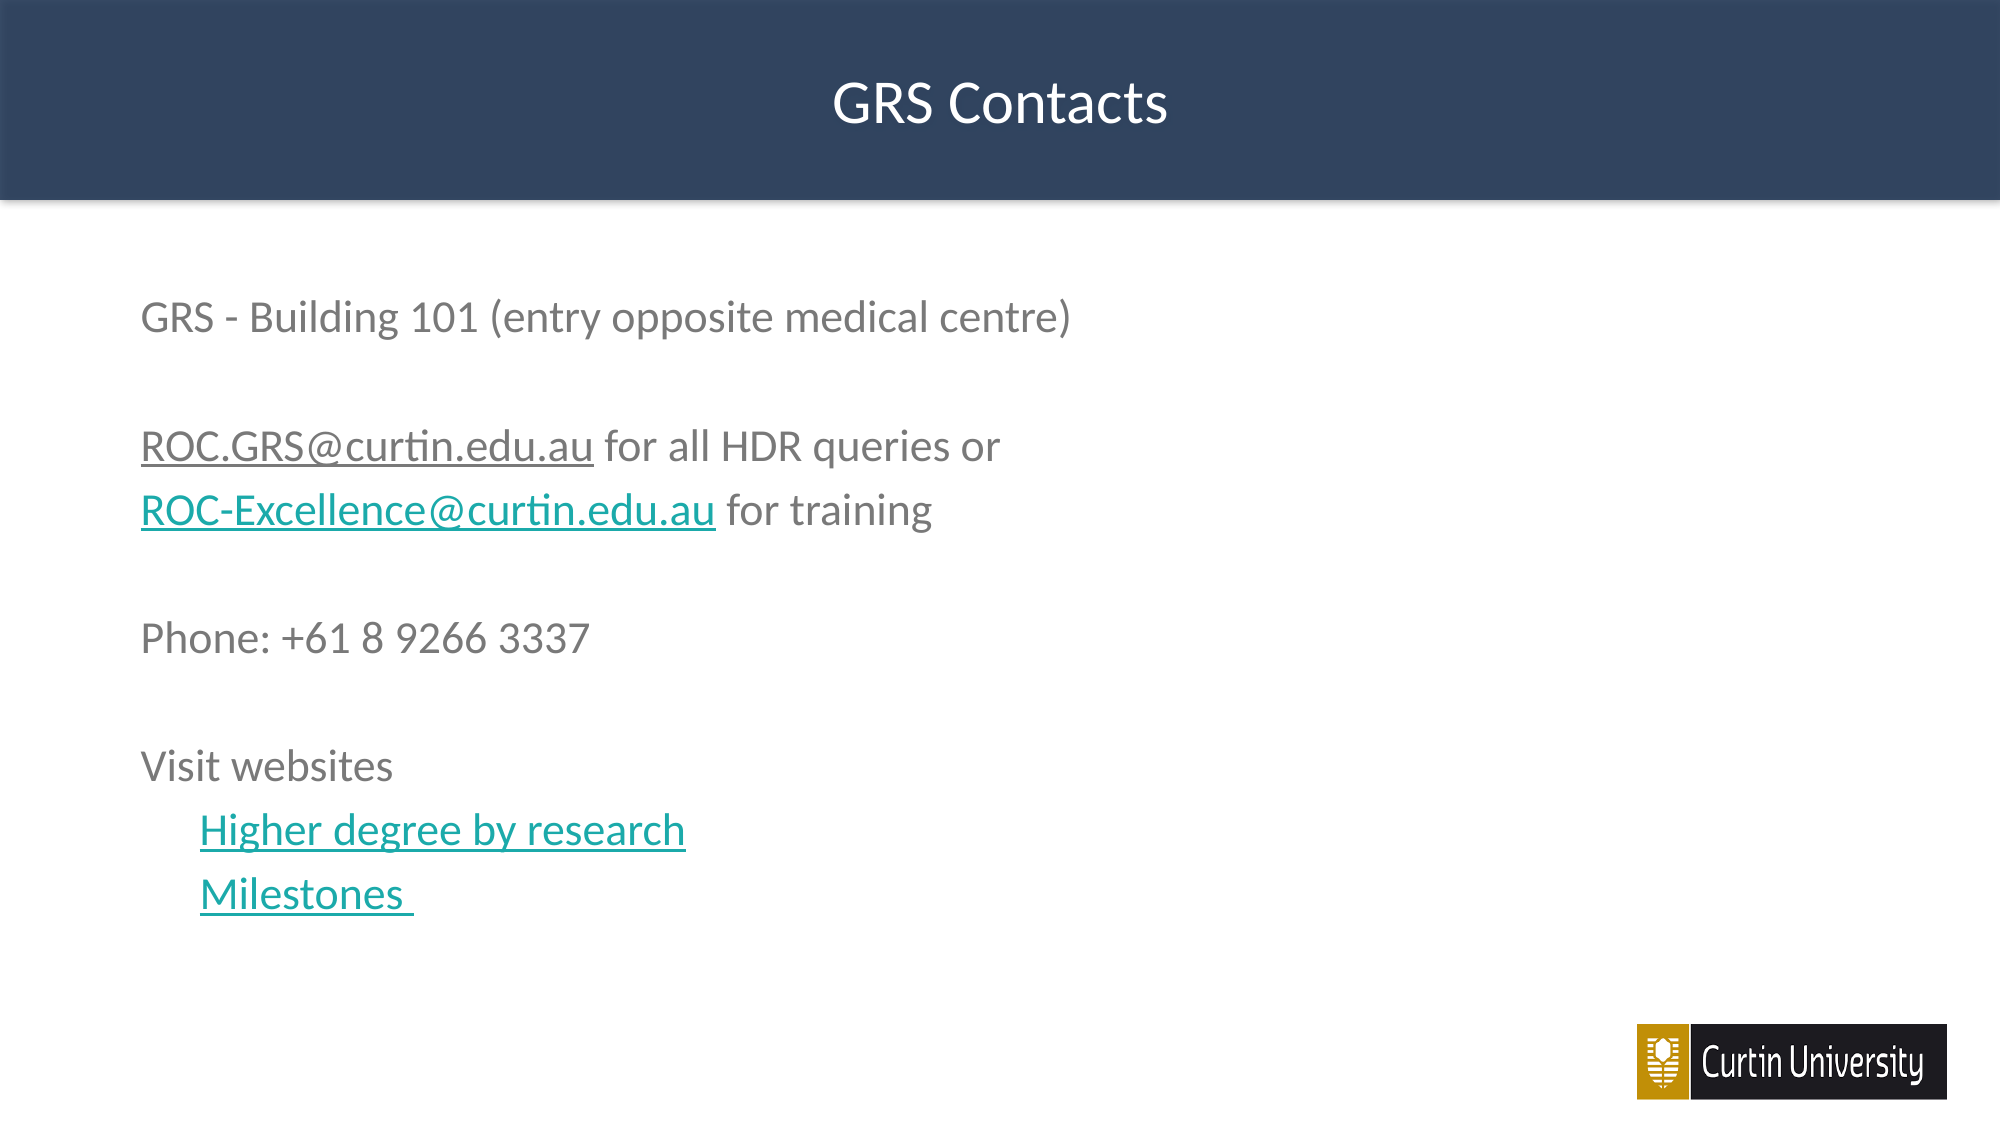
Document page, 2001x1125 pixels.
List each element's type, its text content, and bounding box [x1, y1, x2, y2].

text_box GRS - Building 101 (entry opposite medical centre) ROC.GRS@curtin.edu.au for all HDR queries or ROC-Excellence@curtin.edu.au for training Phone: +61 8 9266 3337 Visit websites Higher degree by research Milestones [125, 279, 1638, 1062]
text_box GRS Contacts [0, 0, 2000, 201]
picture [1637, 1024, 1947, 1100]
